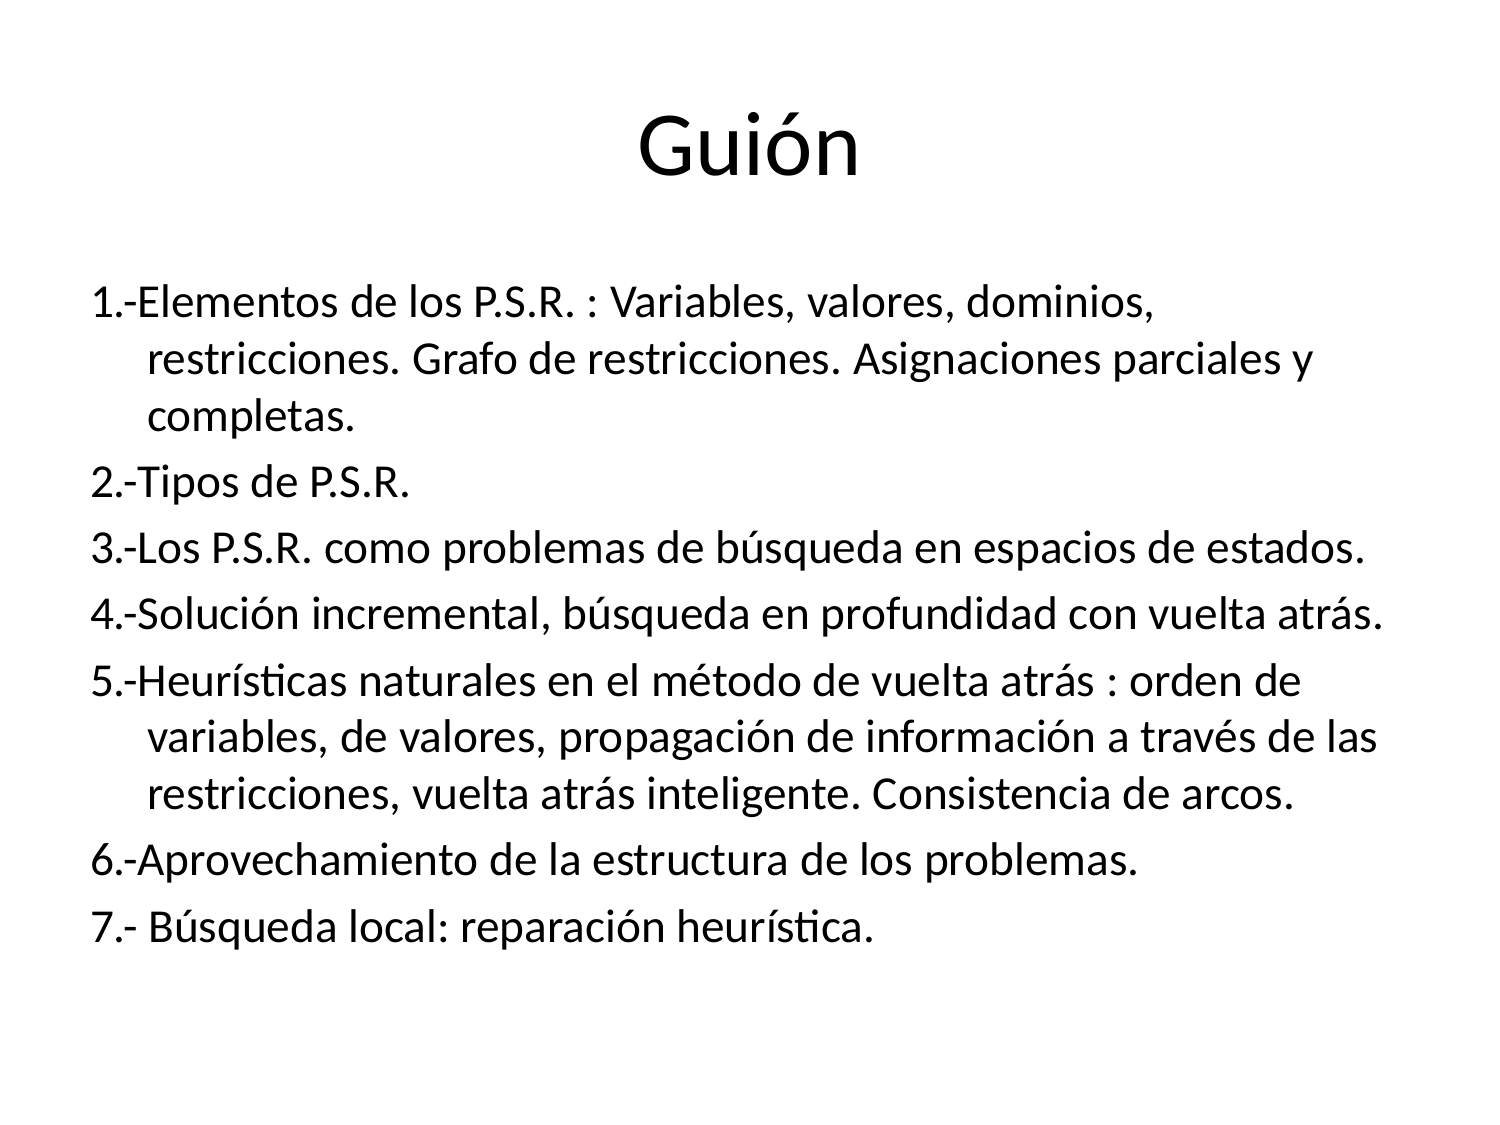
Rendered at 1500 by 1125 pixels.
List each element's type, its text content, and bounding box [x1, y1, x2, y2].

title Guión [75, 45, 1425, 233]
list 1.-Elementos de los P.S.R. : Variables, valores, dominios, restricciones. Grafo de restricciones. Asignaciones parciales y completas. 2.-Tipos de P.S.R. 3.-Los P.S.R. como problemas de búsqueda en espacios de estados. 4.-Solución incremental, búsqueda en profundidad con vuelta atrás. 5.-Heurísticas naturales en el método de vuelta atrás : orden de variables, de valores, propagación de información a través de las restricciones, vuelta atrás inteligente. Consistencia de arcos. 6.-Aprovechamiento de la estructura de los problemas. 7.- Búsqueda local: reparación heurística. [75, 262, 1425, 1005]
